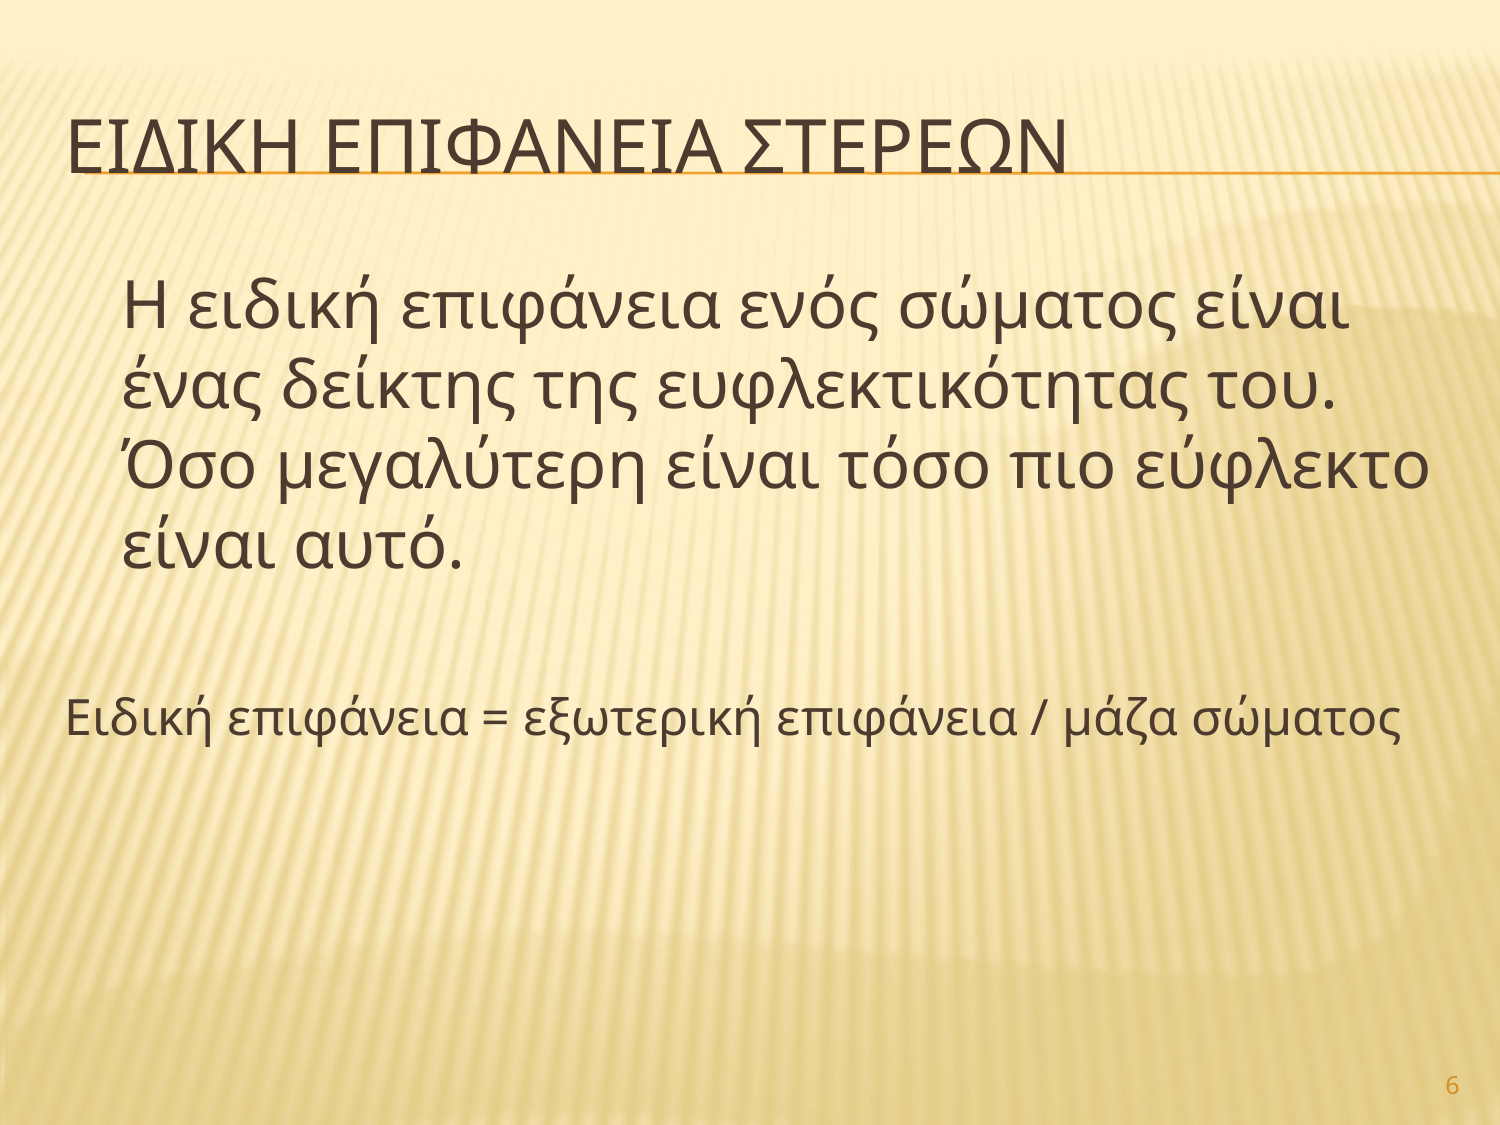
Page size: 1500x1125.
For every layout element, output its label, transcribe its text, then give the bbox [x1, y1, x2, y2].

slide_number 6 [1350, 1061, 1475, 1103]
list Η ειδική επιφάνεια ενός σώματος είναι ένας δείκτης της ευφλεκτικότητας του. Όσο μεγαλύτερη είναι τόσο πιο εύφλεκτο είναι αυτό. Ειδική επιφάνεια = εξωτερική επιφάνεια / μάζα σώματος [50, 254, 1475, 998]
title ΕΙΔΙΚΗ ΕΠΙΦΑΝΕΙΑ στερεων [50, 75, 1475, 213]
